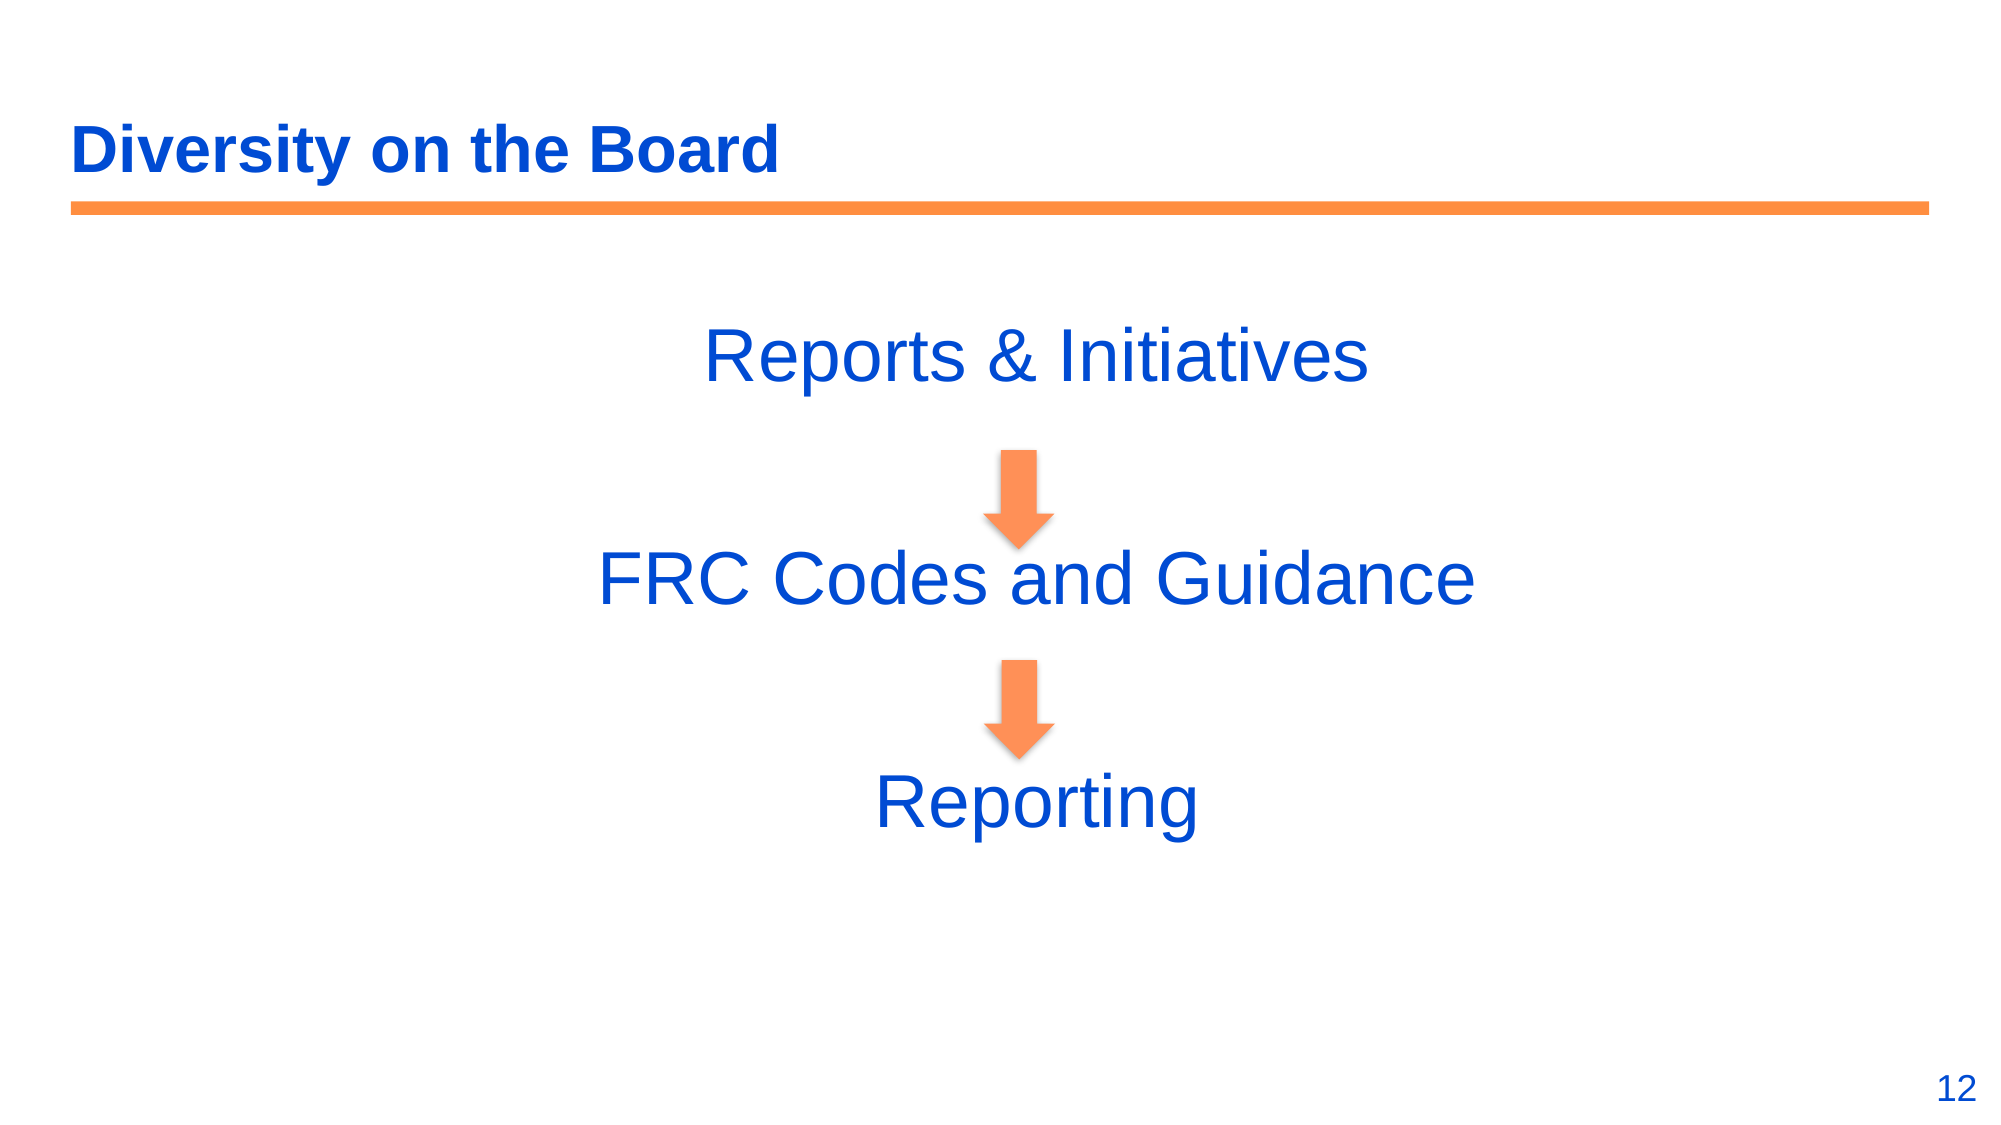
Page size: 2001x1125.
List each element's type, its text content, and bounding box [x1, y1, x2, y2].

text_box [982, 449, 1056, 550]
title Diversity on the Board [70, 54, 1930, 187]
text_box [983, 659, 1056, 760]
list Reports & Initiatives FRC Codes and Guidance Reporting [324, 239, 1675, 983]
